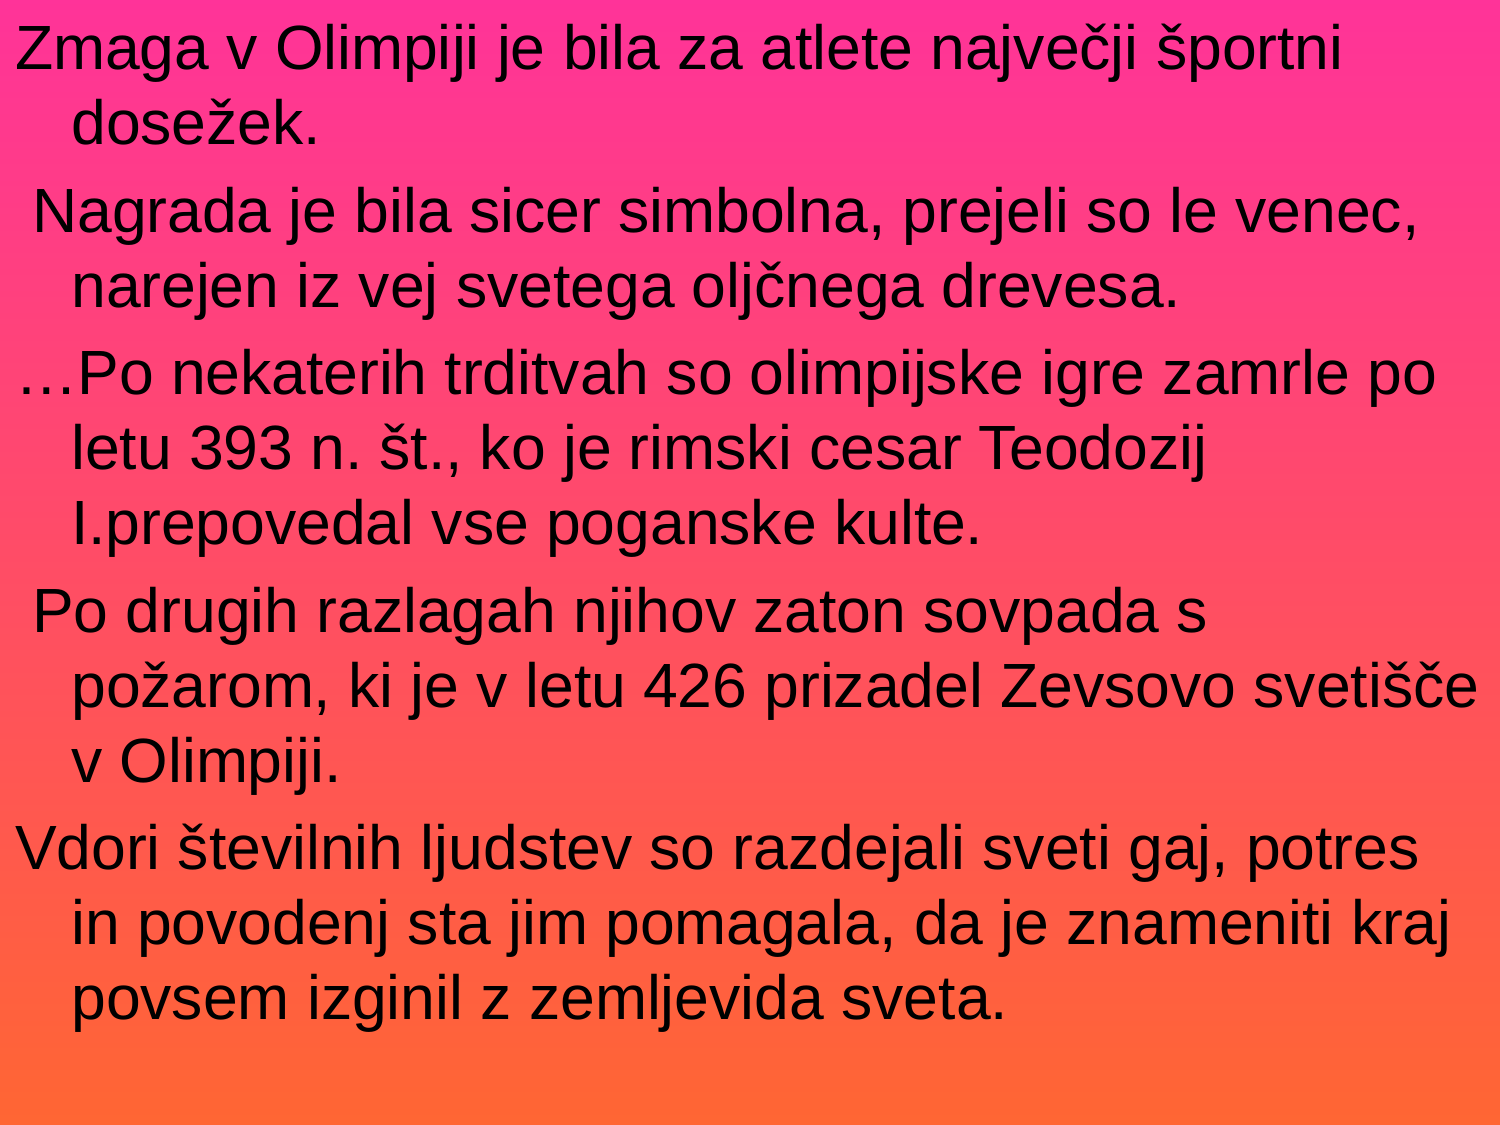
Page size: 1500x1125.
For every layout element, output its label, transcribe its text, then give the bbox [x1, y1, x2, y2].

list Zmaga v Olimpiji je bila za atlete največji športni dosežek. Nagrada je bila sicer simbolna, prejeli so le venec, narejen iz vej svetega oljčnega drevesa. …Po nekaterih trditvah so olimpijske igre zamrle po letu 393 n. št., ko je rimski cesar Teodozij I.prepovedal vse poganske kulte. Po drugih razlagah njihov zaton sovpada s požarom, ki je v letu 426 prizadel Zevsovo svetišče v Olimpiji. Vdori številnih ljudstev so razdejali sveti gaj, potres in povodenj sta jim pomagala, da je znameniti kraj povsem izginil z zemljevida sveta. [0, 0, 1500, 1125]
